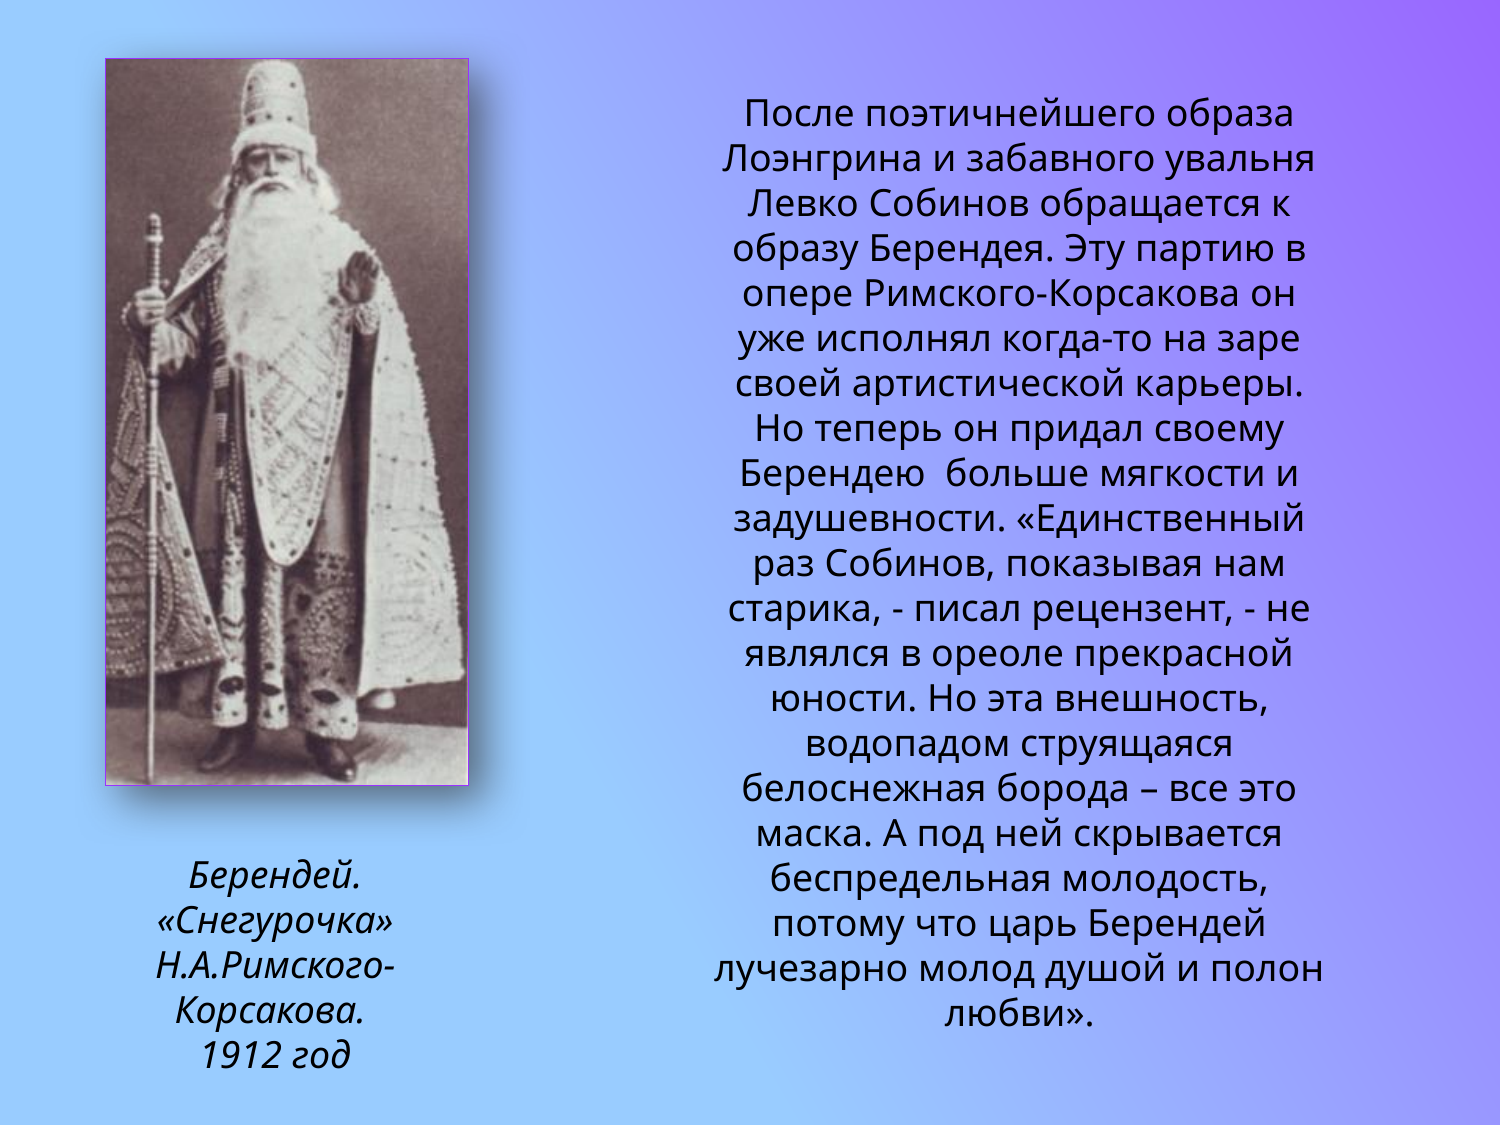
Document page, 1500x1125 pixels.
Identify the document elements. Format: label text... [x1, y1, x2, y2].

text_box После поэтичнейшего образа Лоэнгрина и забавного увальня Левко Собинов обращается к образу Берендея. Эту партию в опере Римского-Корсакова он уже исполнял когда-то на заре своей артистической карьеры. Но теперь он придал своему Берендею больше мягкости и задушевности. «Единственный раз Собинов, показывая нам старика, - писал рецензент, - не являлся в ореоле прекрасной юности. Но эта внешность, водопадом струящаяся белоснежная борода – все это маска. А под ней скрывается беспредельная молодость, потому что царь Берендей лучезарно молод душой и полон любви». [691, 81, 1348, 1042]
text_box Берендей. «Снегурочка» Н.А.Римского-Корсакова. 1912 год [117, 843, 434, 1084]
picture [105, 58, 469, 786]
